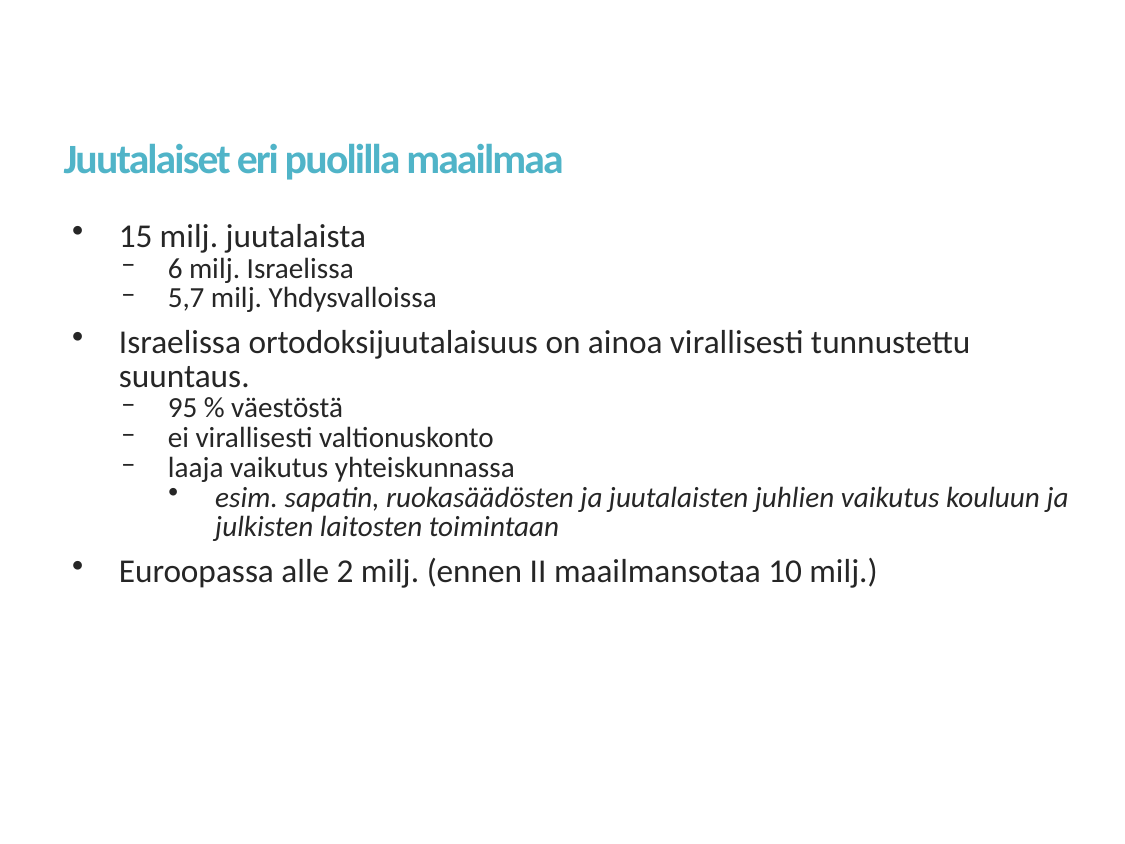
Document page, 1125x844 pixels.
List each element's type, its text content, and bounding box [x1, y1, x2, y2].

title Juutalaiset eri puolilla maailmaa [52, 126, 1101, 198]
list 15 milj. juutalaista 6 milj. Israelissa 5,7 milj. Yhdysvalloissa Israelissa ortodoksijuutalaisuus on ainoa virallisesti tunnustettu suuntaus. 95 % väestöstä ei virallisesti valtionuskonto laaja vaikutus yhteiskunnassa esim. sapatin, ruokasäädösten ja juutalaisten juhlien vaikutus kouluun ja julkisten laitosten toimintaan Euroopassa alle 2 milj. (ennen II maailmansotaa 10 milj.) [32, 209, 1082, 630]
